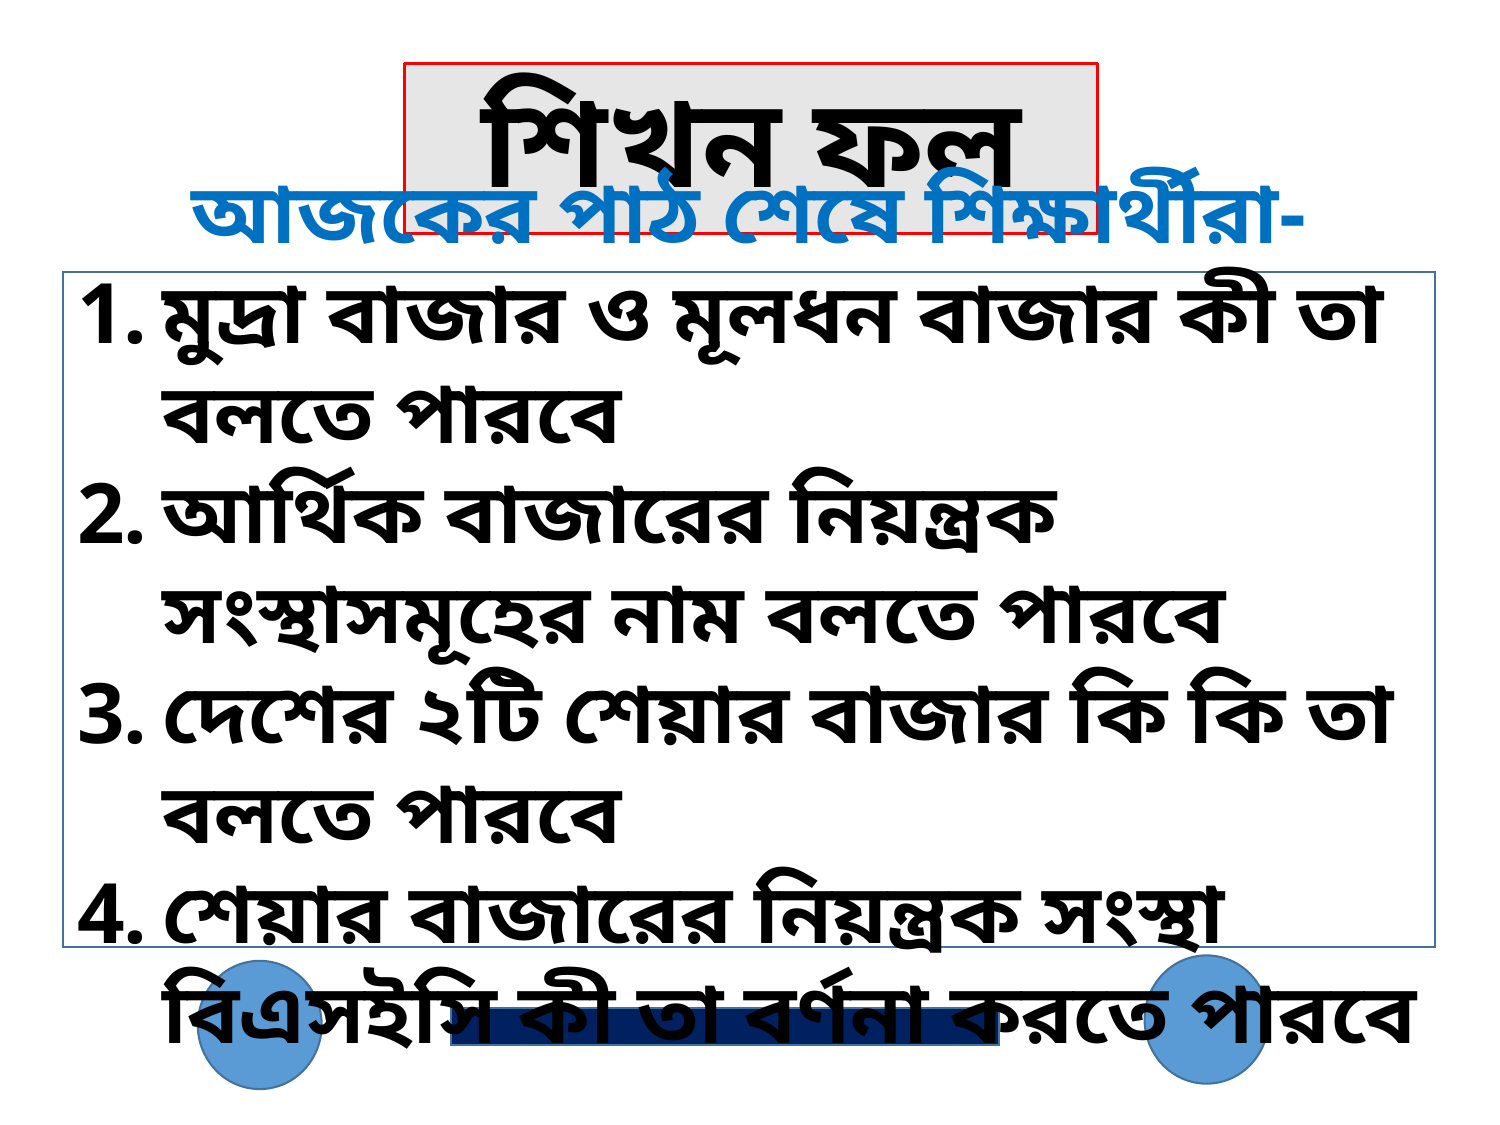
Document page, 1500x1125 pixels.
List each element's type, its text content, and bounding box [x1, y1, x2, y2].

text_box [1143, 954, 1270, 1085]
text_box [450, 1007, 1000, 1046]
title শিখন ফল [404, 63, 1098, 234]
text_box আজকের পাঠ শেষে শিক্ষার্থীরা- মুদ্রা বাজার ও মূলধন বাজার কী তা বলতে পারবে আর্থিক বাজারের নিয়ন্ত্রক সংস্থাসমূহের নাম বলতে পারবে দেশের ২টি শেয়ার বাজার কি কি তা বলতে পারবে শেয়ার বাজারের নিয়ন্ত্রক সংস্থা বিএসইসি কী তা বর্ণনা করতে পারবে [62, 271, 1436, 948]
text_box [196, 959, 323, 1091]
